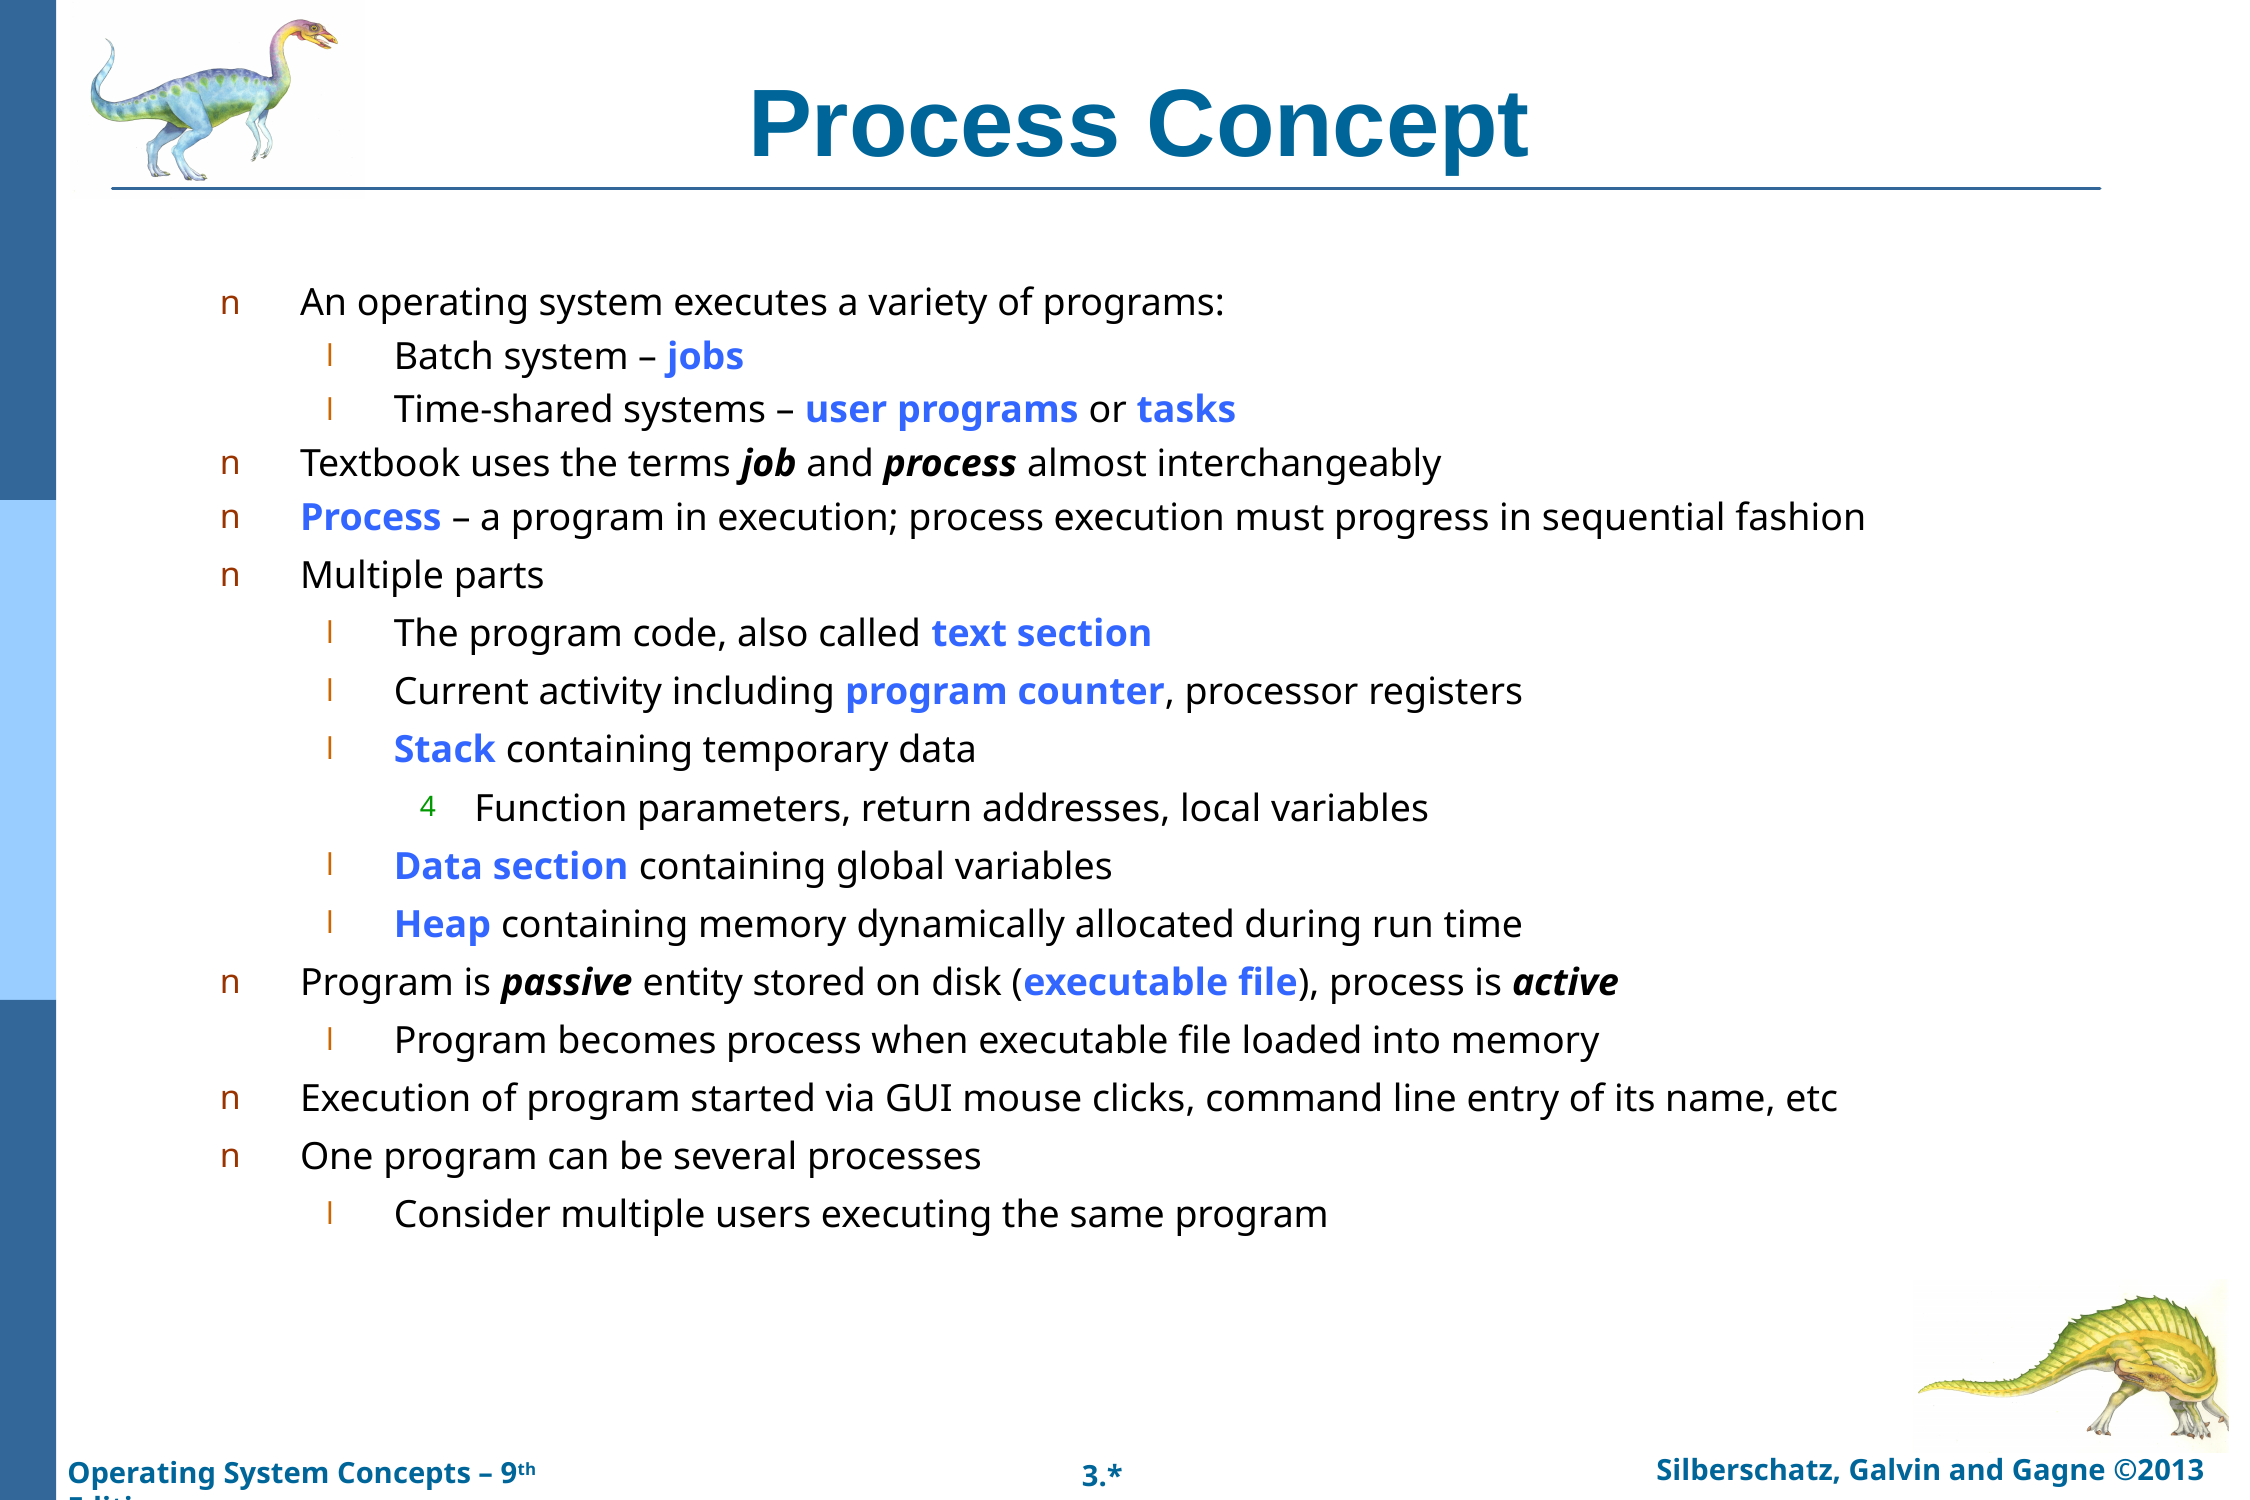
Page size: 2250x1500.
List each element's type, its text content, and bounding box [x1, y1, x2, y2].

list An operating system executes a variety of programs: Batch system – jobs Time-shared systems – user programs or tasks Textbook uses the terms job and process almost interchangeably Process – a program in execution; process execution must progress in sequential fashion Multiple parts The program code, also called text section Current activity including program counter, processor registers Stack containing temporary data Function parameters, return addresses, local variables Data section containing global variables Heap containing memory dynamically allocated during run time Program is passive entity stored on disk (executable file), process is active Program becomes process when executable file loaded into memory Execution of program started via GUI mouse clicks, command line entry of its name, etc One program can be several processes Consider multiple users executing the same program [198, 272, 2013, 1320]
picture [70, 0, 365, 199]
title Process Concept [387, 60, 1891, 187]
picture [1913, 1279, 2229, 1453]
